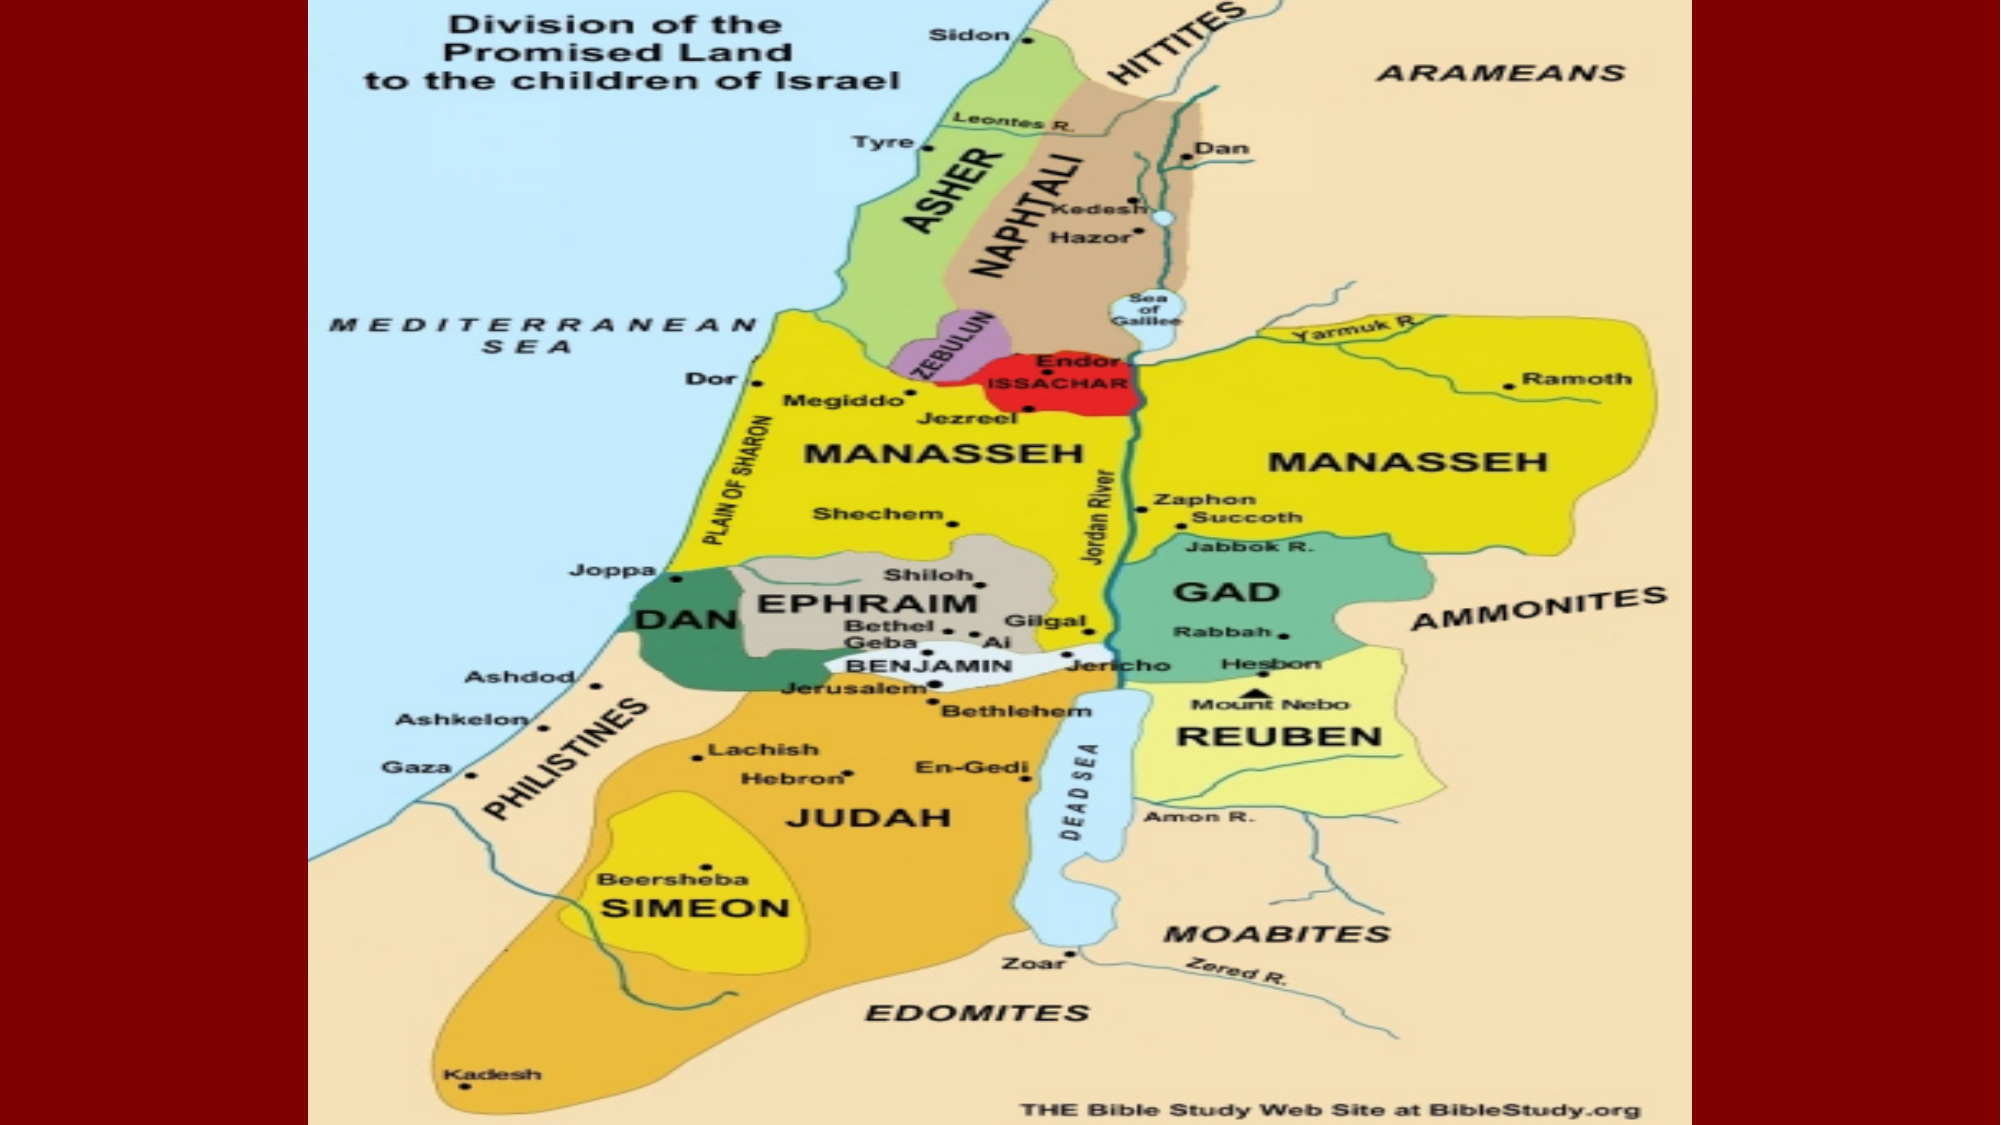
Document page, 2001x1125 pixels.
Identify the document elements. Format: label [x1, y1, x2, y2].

picture [308, 0, 1692, 1125]
